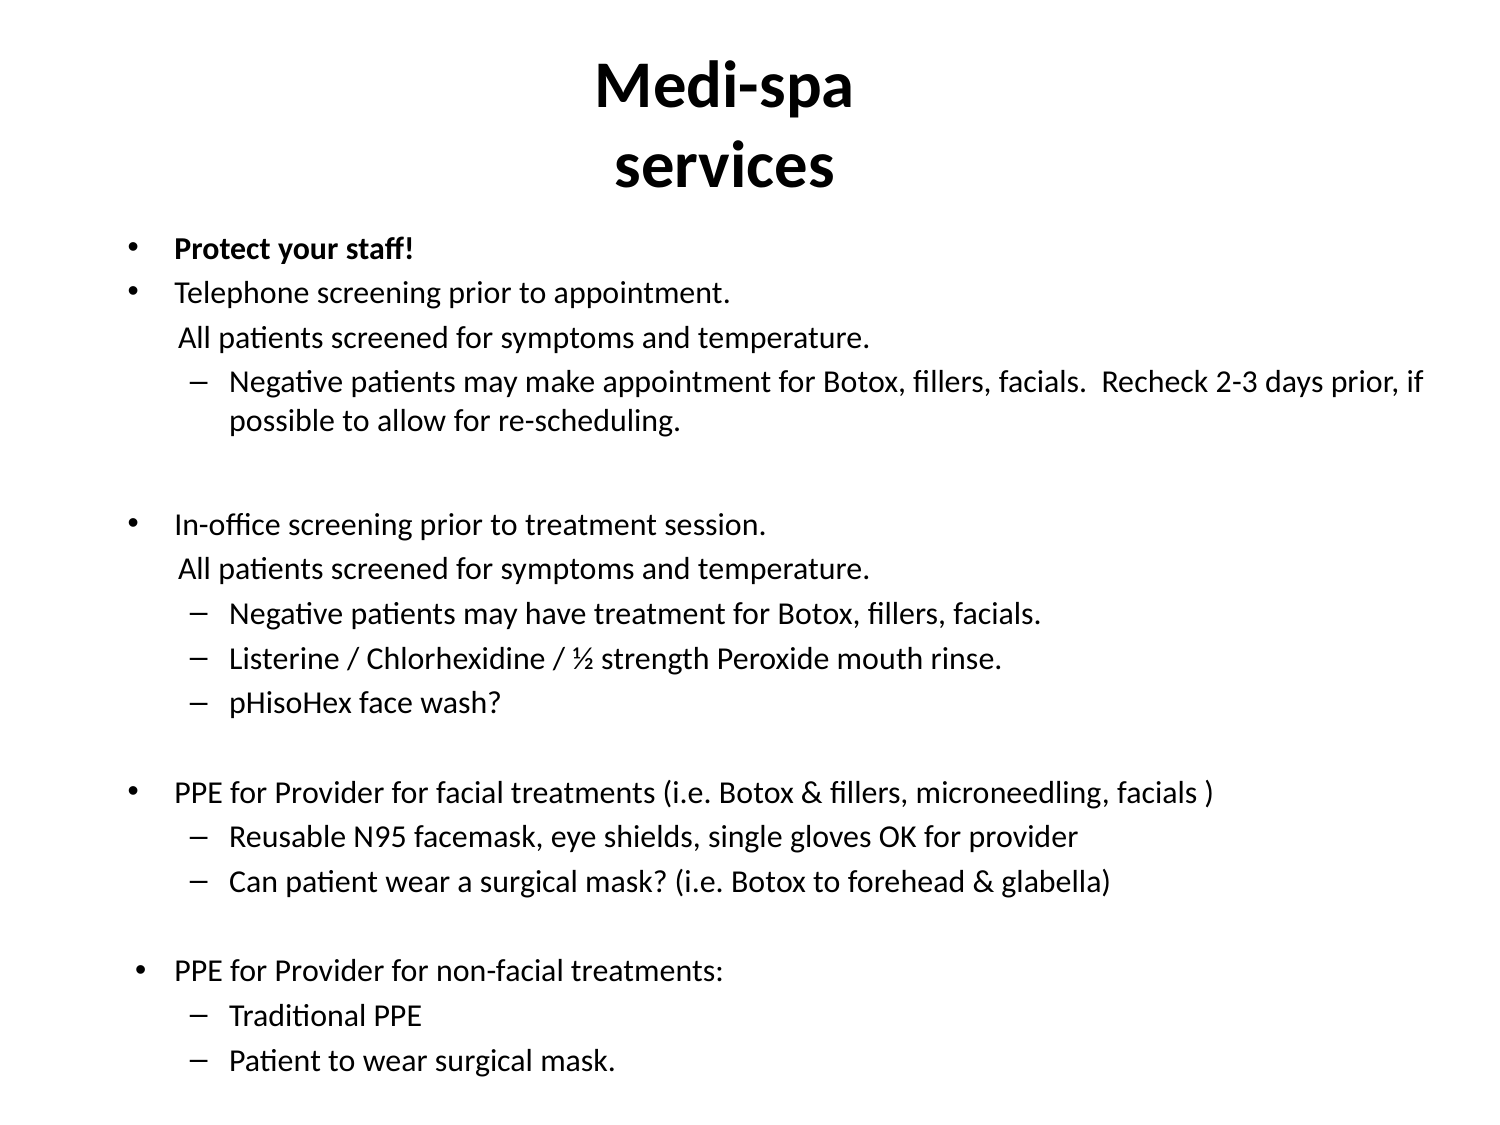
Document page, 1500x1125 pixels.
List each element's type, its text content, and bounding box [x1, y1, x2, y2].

title Medi-spa services [462, 87, 988, 155]
list Protect your staff! Telephone screening prior to appointment. All patients screened for symptoms and temperature. Negative patients may make appointment for Botox, fillers, facials. Recheck 2-3 days prior, if possible to allow for re-scheduling. In-office screening prior to treatment session. All patients screened for symptoms and temperature. Negative patients may have treatment for Botox, fillers, facials. Listerine / Chlorhexidine / ½ strength Peroxide mouth rinse. pHisoHex face wash? PPE for Provider for facial treatments (i.e. Botox & fillers, microneedling, facials ) Reusable N95 facemask, eye shields, single gloves OK for provider Can patient wear a surgical mask? (i.e. Botox to forehead & glabella) PPE for Provider for non-facial treatments: Traditional PPE Patient to wear surgical mask. [112, 174, 1463, 1088]
